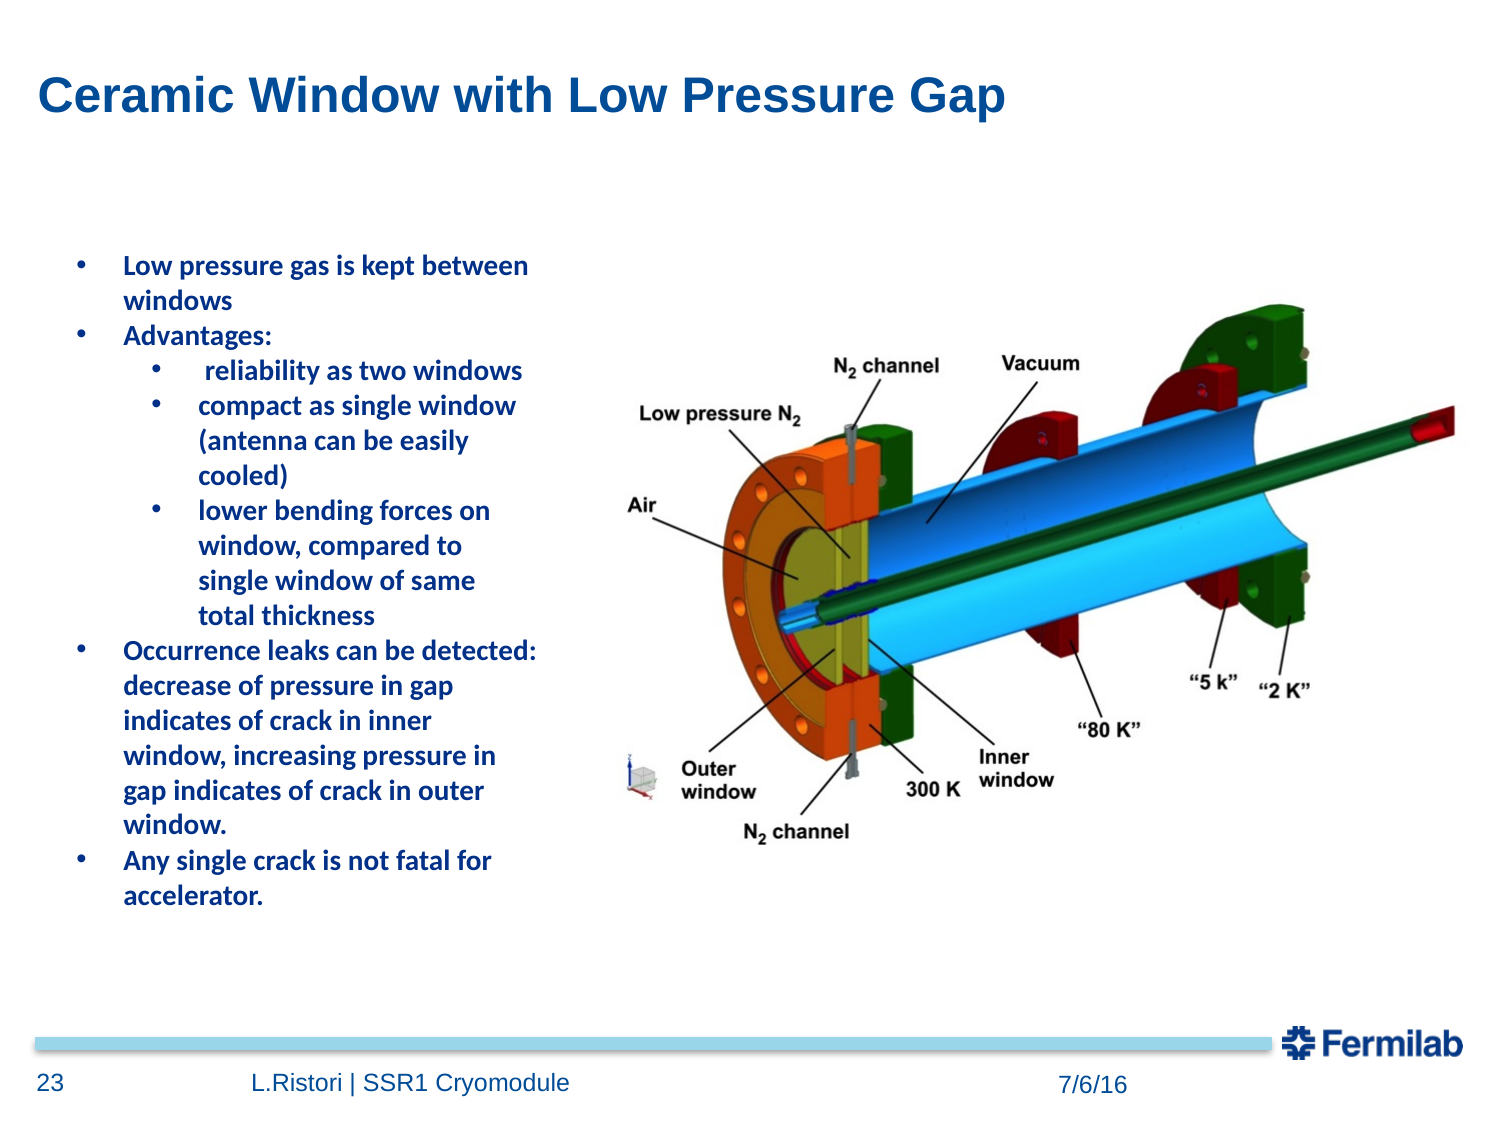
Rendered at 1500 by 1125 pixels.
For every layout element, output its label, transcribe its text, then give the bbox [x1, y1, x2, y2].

slide_number 23 [36, 1066, 105, 1106]
footer L.Ristori | SSR1 Cryomodule [251, 1066, 1279, 1107]
picture [584, 258, 1485, 845]
title Ceramic Window with Low Pressure Gap [37, 17, 1463, 123]
picture [1282, 1026, 1463, 1060]
text_box Low pressure gas is kept between windows Advantages: reliability as two windows compact as single window (antenna can be easily cooled) lower bending forces on window, compared to single window of same total thickness Occurrence leaks can be detected: decrease of pressure in gap indicates of crack in inner window, increasing pressure in gap indicates of crack in outer window. Any single crack is not fatal for accelerator. [61, 239, 553, 919]
